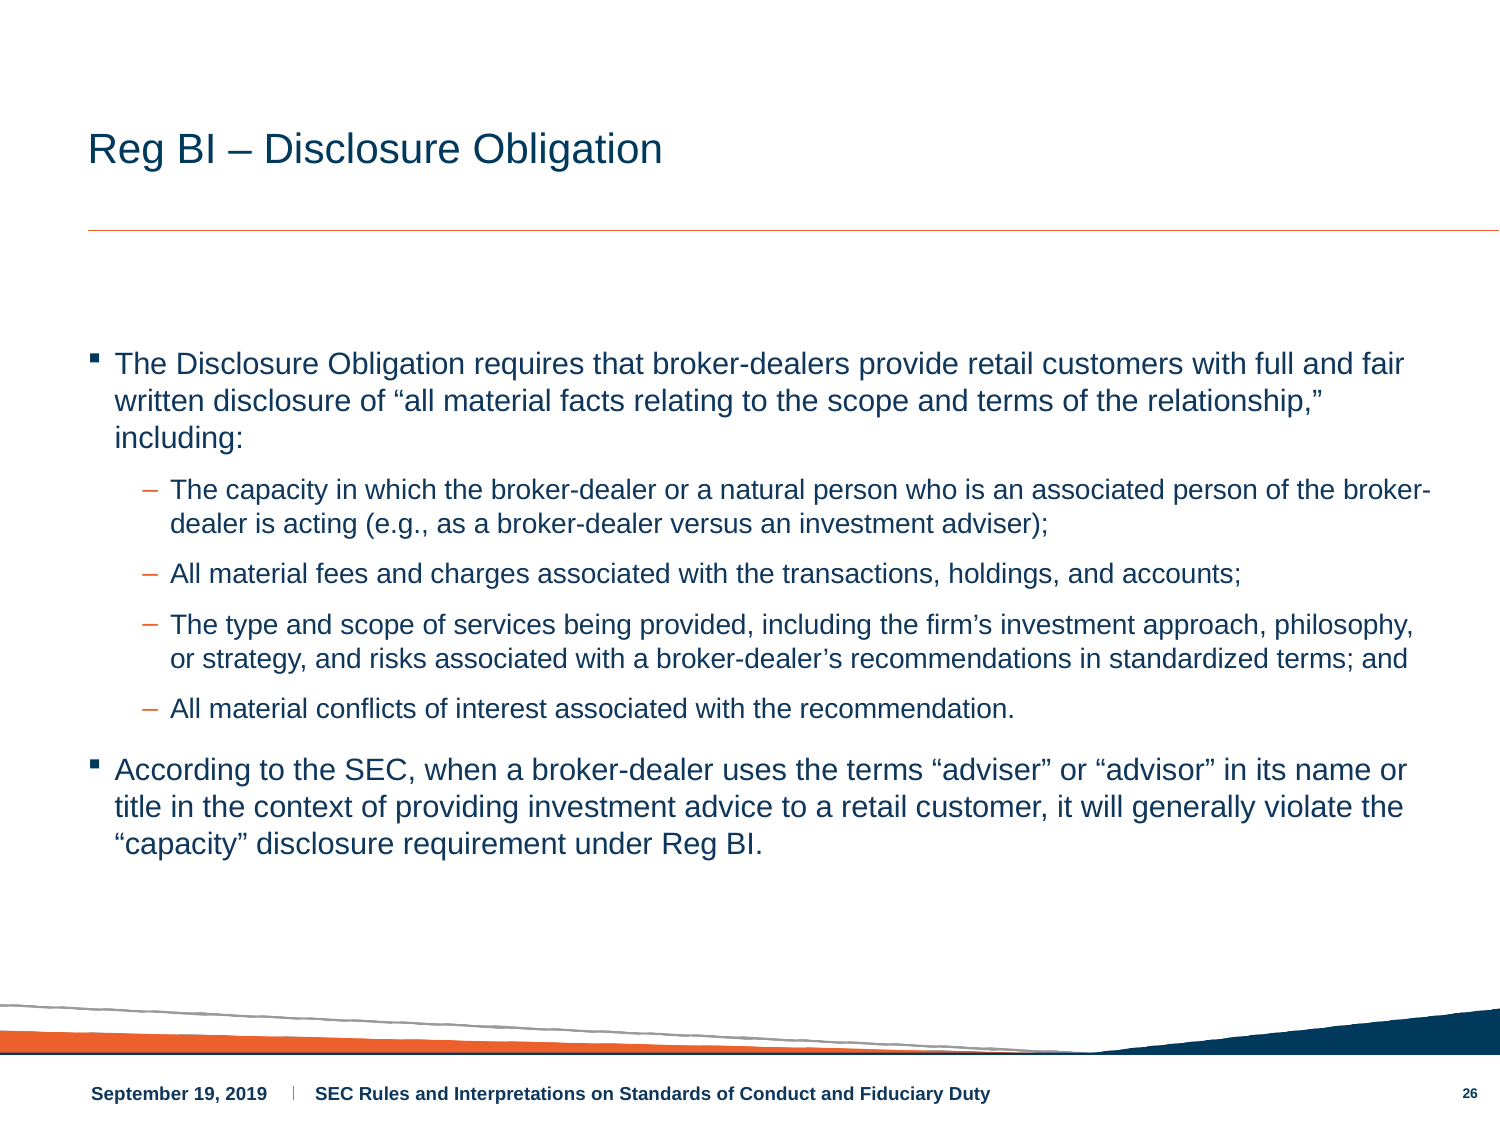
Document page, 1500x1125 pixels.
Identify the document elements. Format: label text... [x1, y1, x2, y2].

slide_number 26 [1337, 1062, 1493, 1123]
footer SEC Rules and Interpretations on Standards of Conduct and Fiduciary Duty [300, 1063, 1337, 1123]
picture [0, 991, 1500, 1061]
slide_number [53, 1063, 288, 1123]
list The Disclosure Obligation requires that broker-dealers provide retail customers with full and fair written disclosure of “all material facts relating to the scope and terms of the relationship,” including: The capacity in which the broker-dealer or a natural person who is an associated person of the broker-dealer is acting (e.g., as a broker-dealer versus an investment adviser); All material fees and charges associated with the transactions, holdings, and accounts; The type and scope of services being provided, including the firm’s investment approach, philosophy, or strategy, and risks associated with a broker-dealer’s recommendations in standardized terms; and All material conflicts of interest associated with the recommendation. According to the SEC, when a broker-dealer uses the terms “adviser” or “advisor” in its name or title in the context of providing investment advice to a retail customer, it will generally violate the “capacity” disclosure requirement under Reg BI. [87, 336, 1438, 890]
title Reg BI – Disclosure Obligation [87, 118, 1266, 227]
